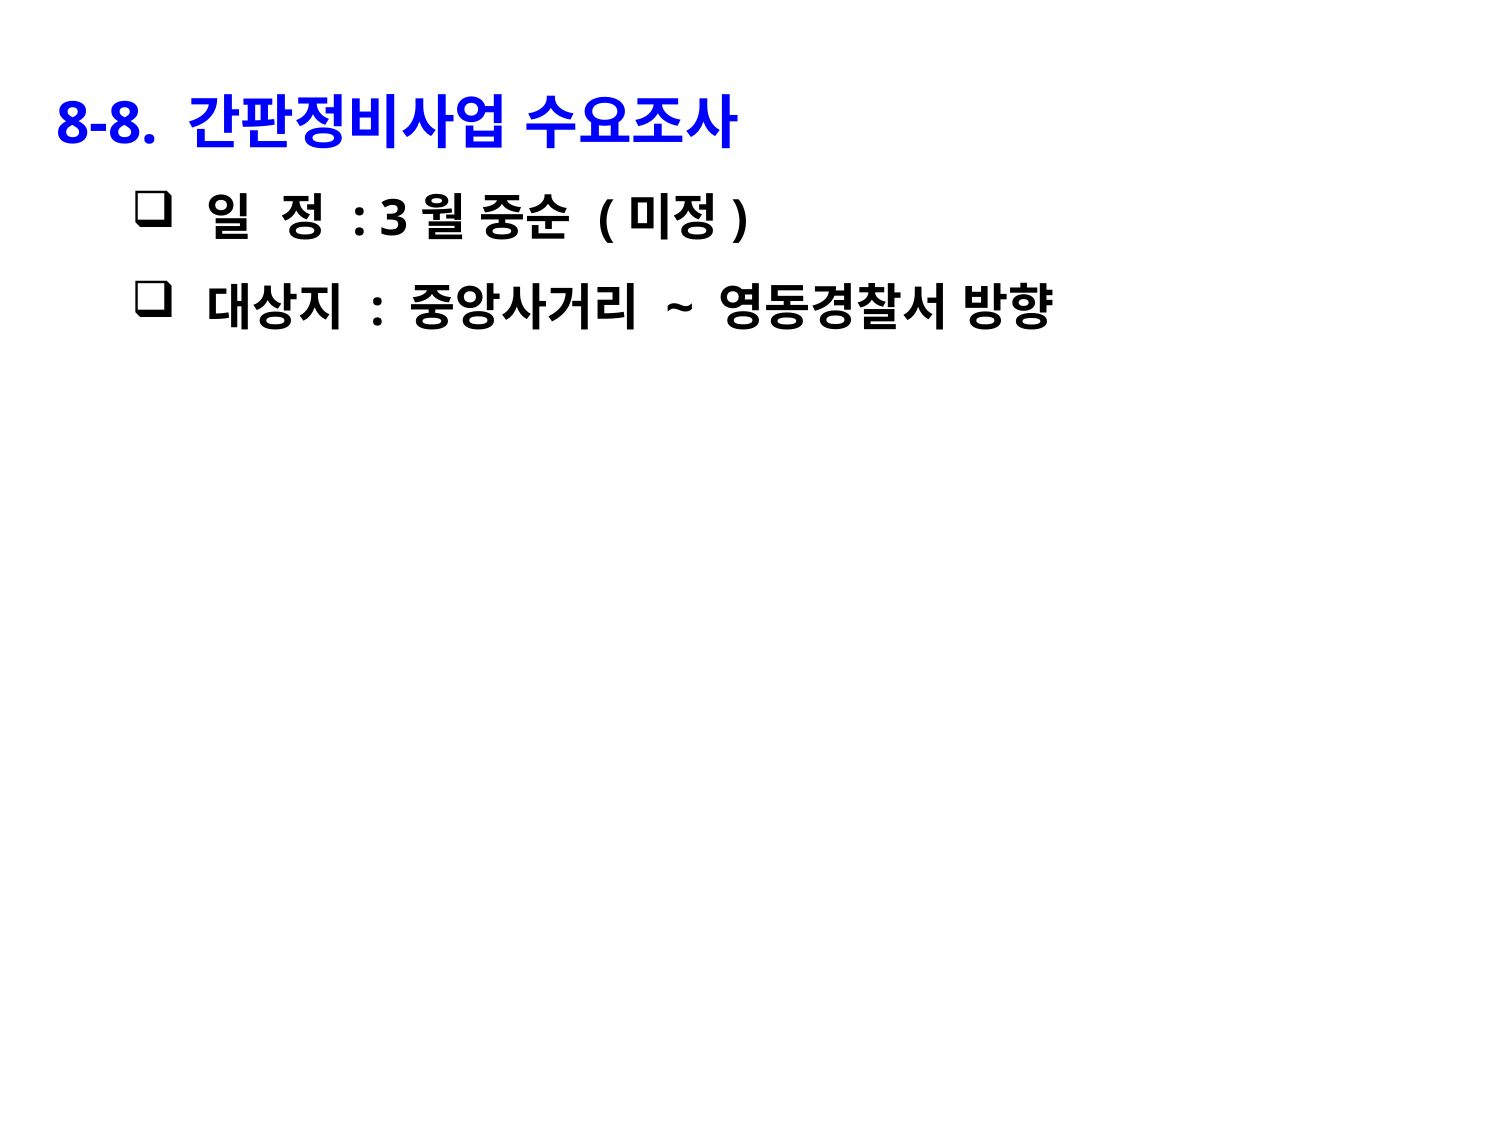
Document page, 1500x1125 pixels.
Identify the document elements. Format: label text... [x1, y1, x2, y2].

text_box 8-8. 간판정비사업 수요조사 일 정 : 3월 중순 (미정) 대상지 : 중앙사거리 ~ 영동경찰서 방향 [41, 42, 1500, 362]
